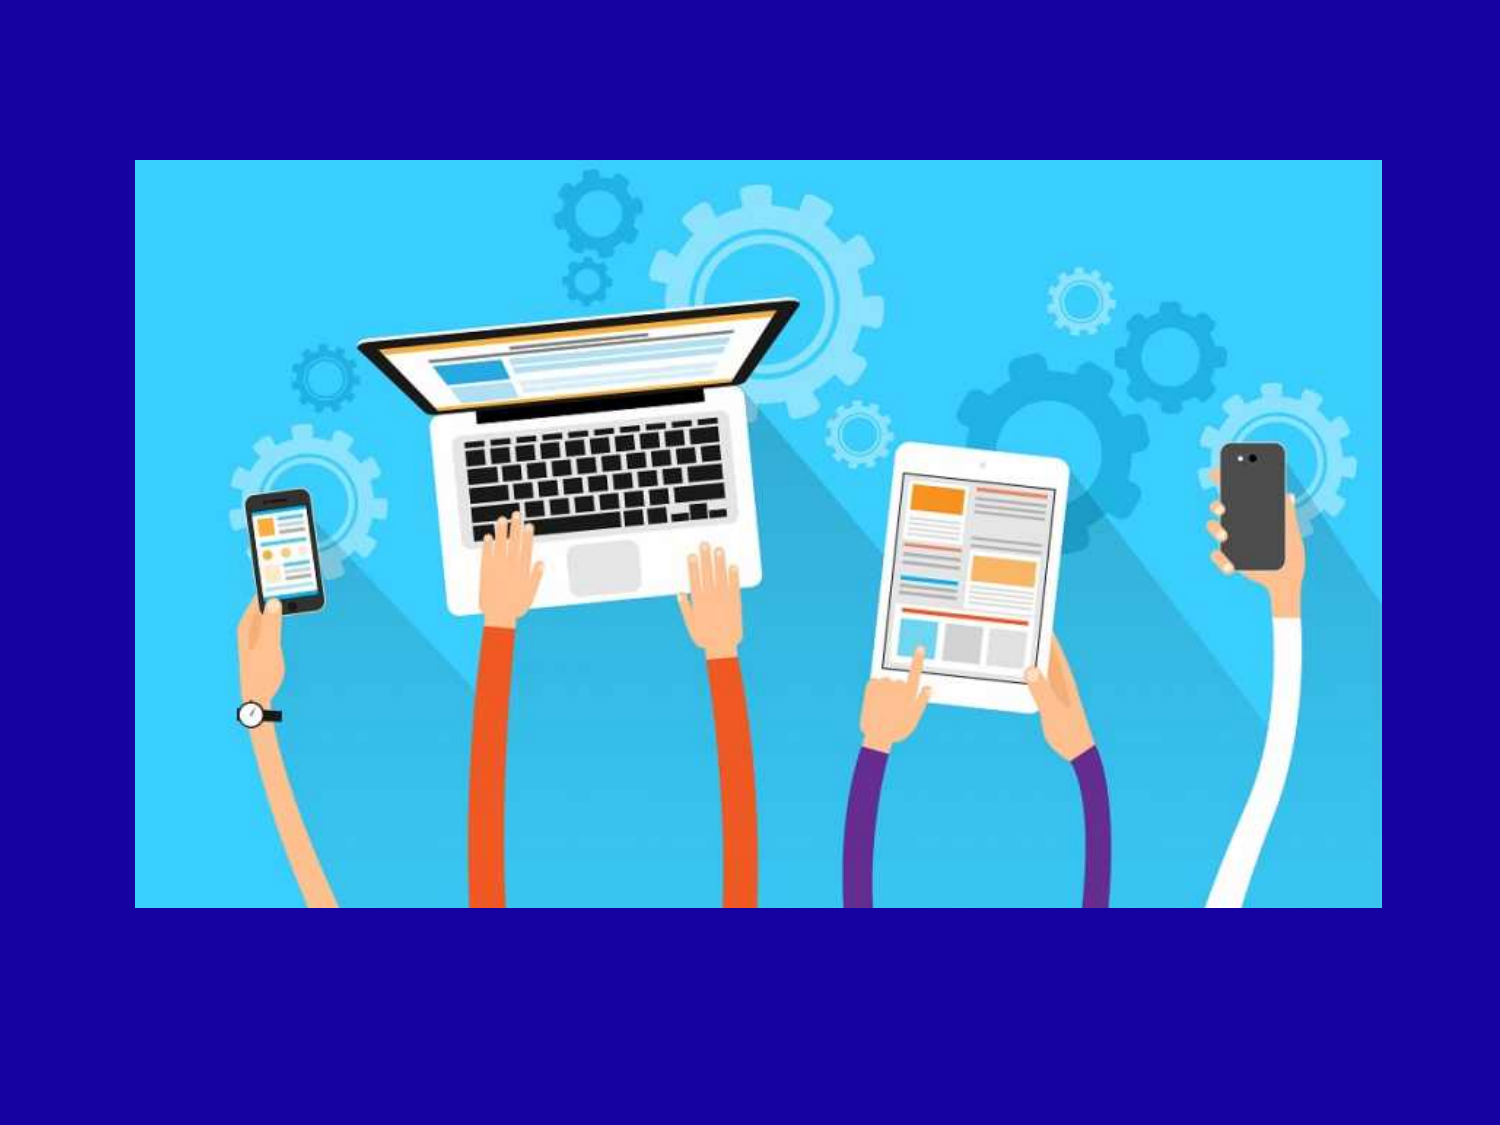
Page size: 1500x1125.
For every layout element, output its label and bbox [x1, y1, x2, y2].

picture [135, 160, 1382, 908]
